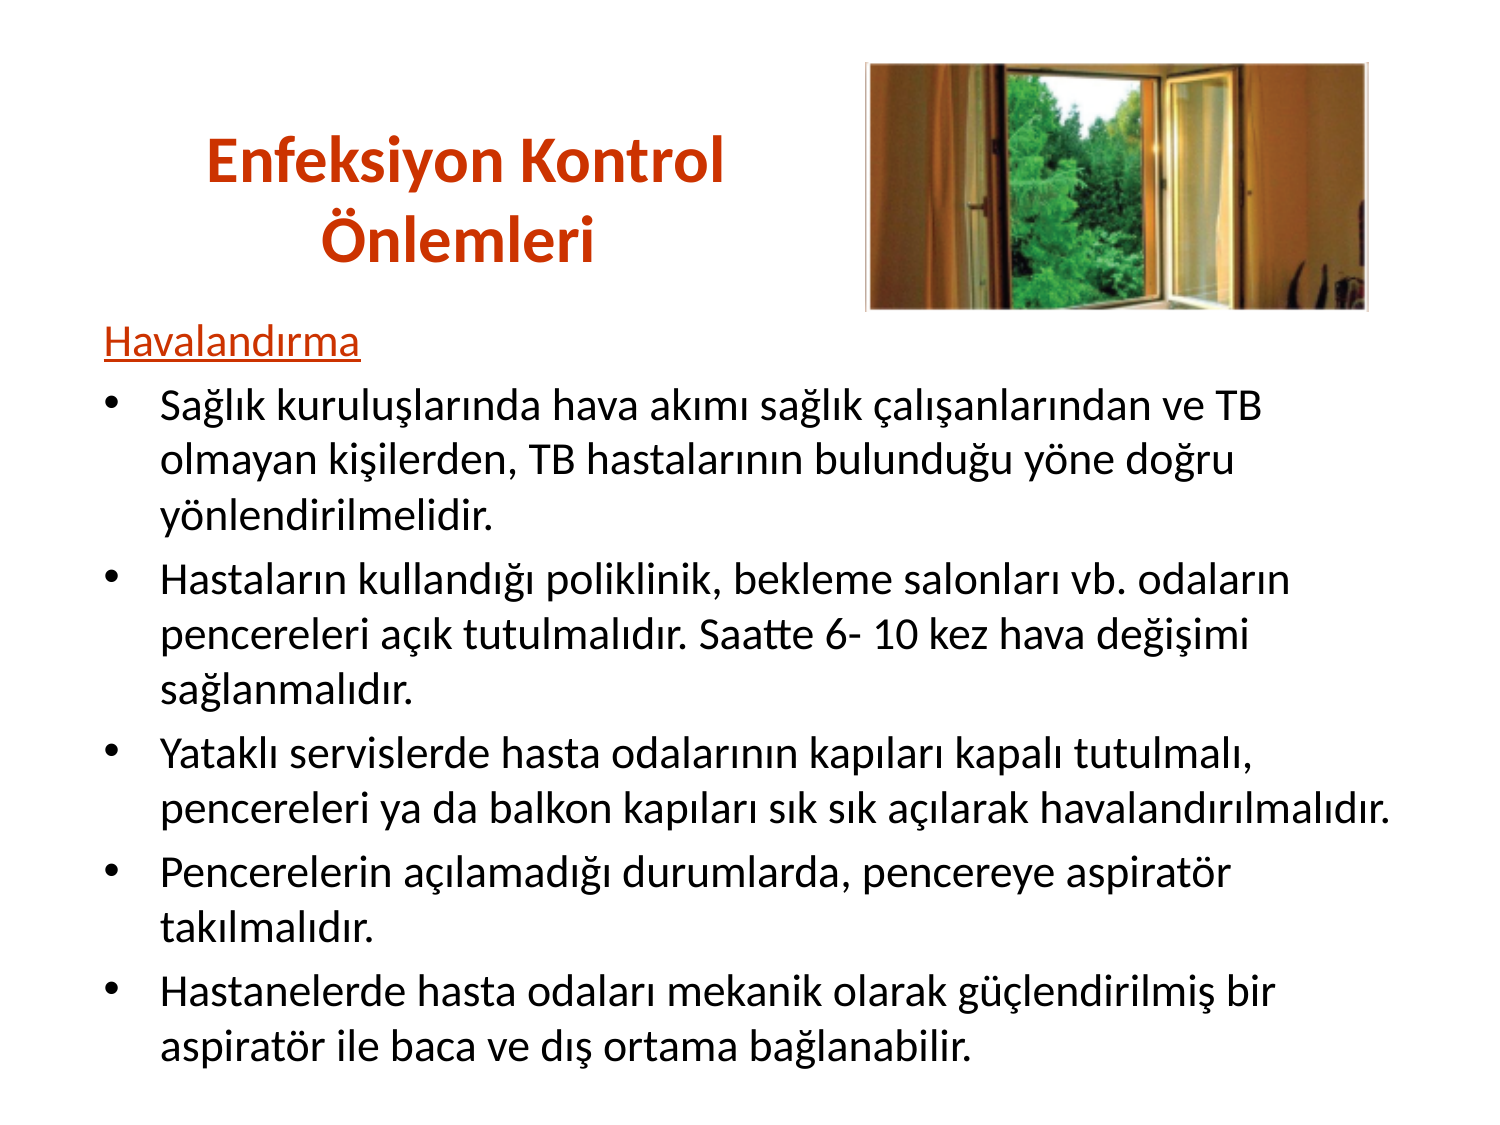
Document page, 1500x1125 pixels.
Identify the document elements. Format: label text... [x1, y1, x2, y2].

title Enfeksiyon Kontrol Önlemleri [64, 78, 860, 315]
picture [865, 62, 1369, 312]
list Havalandırma Sağlık kuruluşlarında hava akımı sağlık çalışanlarından ve TB olmayan kişilerden, TB hastalarının bulunduğu yöne doğru yönlendirilmelidir. Hastaların kullandığı poliklinik, bekleme salonları vb. odaların pencereleri açık tutulmalıdır. Saatte 6- 10 kez hava değişimi sağlanmalıdır. Yataklı servislerde hasta odalarının kapıları kapalı tutulmalı, pencereleri ya da balkon kapıları sık sık açılarak havalandırılmalıdır. Pencerelerin açılamadığı durumlarda, pencereye aspiratör takılmalıdır. Hastanelerde hasta odaları mekanik olarak güçlendirilmiş bir aspiratör ile baca ve dış ortama bağlanabilir. [88, 302, 1424, 1094]
